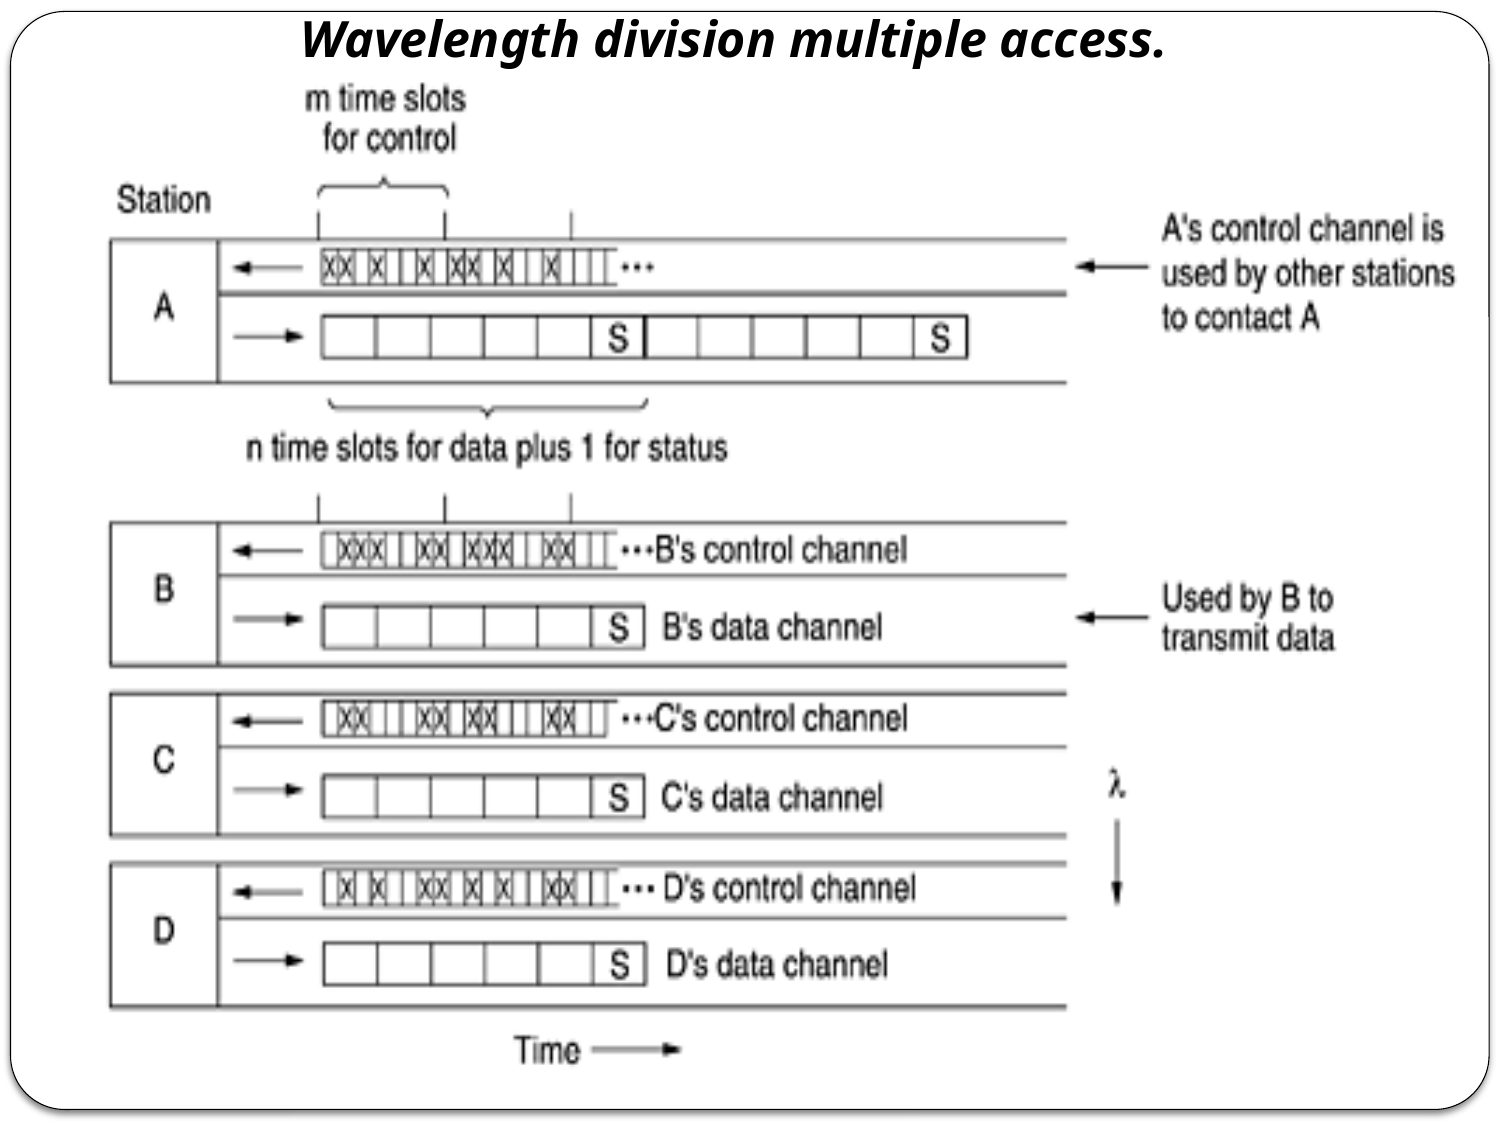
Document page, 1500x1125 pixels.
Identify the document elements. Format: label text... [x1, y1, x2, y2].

text_box Wavelength division multiple access. [285, 0, 1183, 74]
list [99, 74, 1463, 1076]
